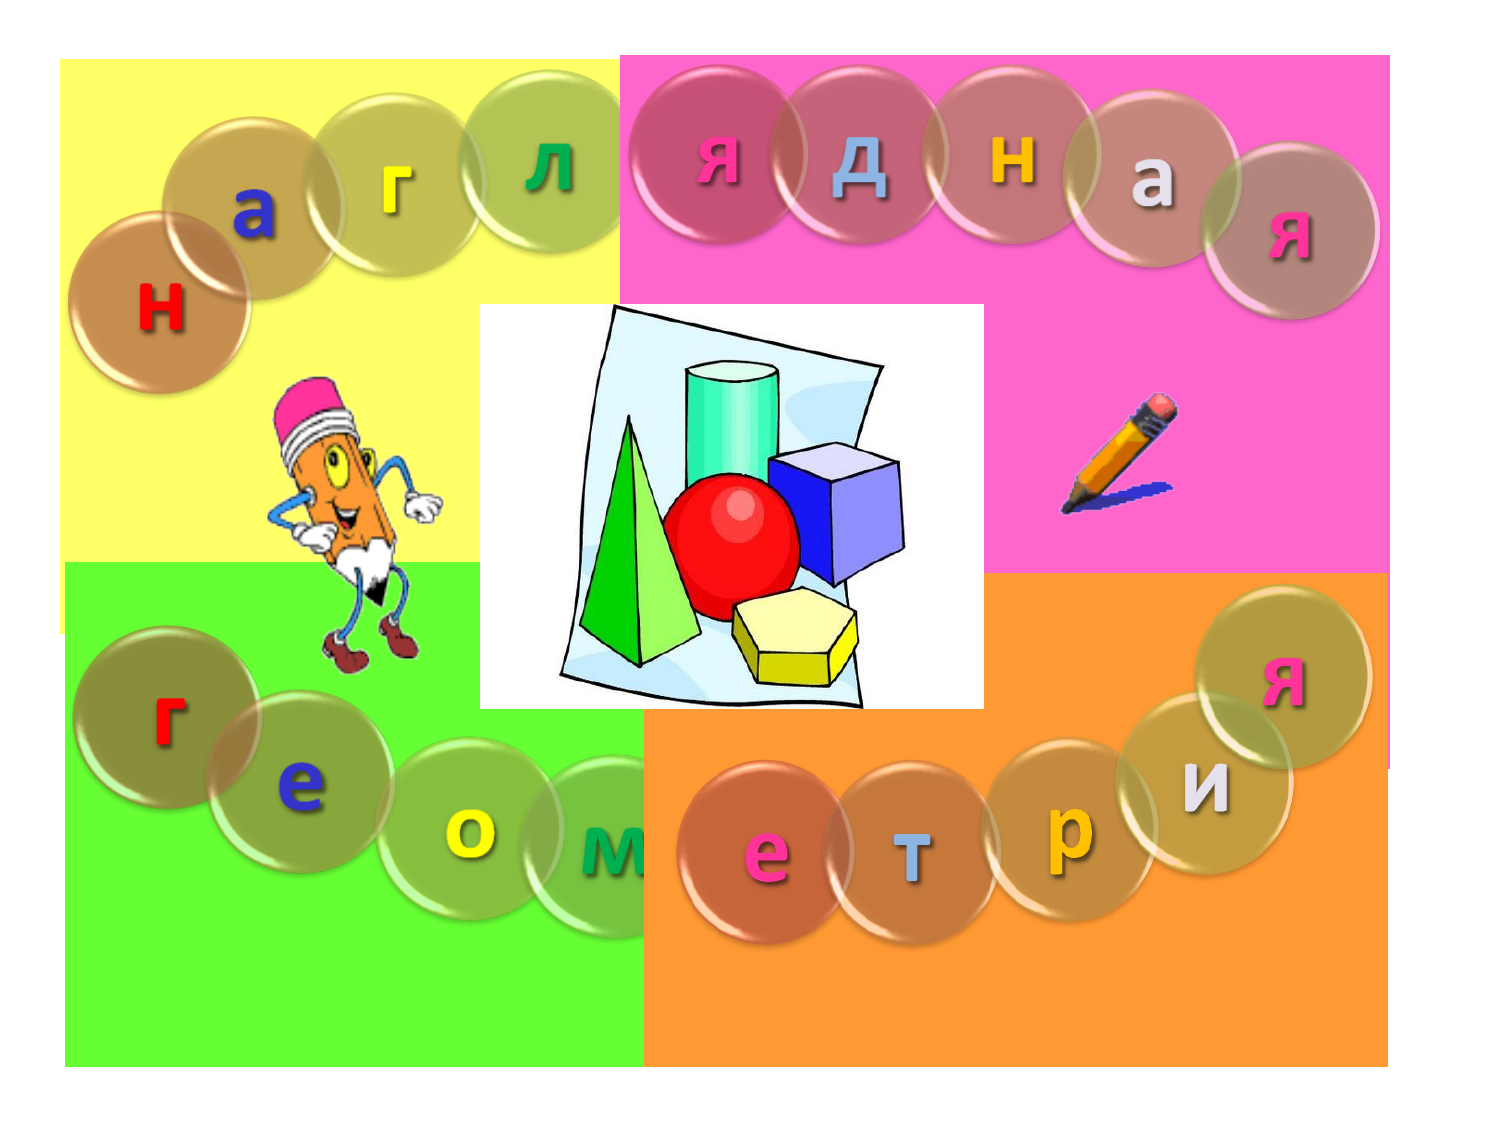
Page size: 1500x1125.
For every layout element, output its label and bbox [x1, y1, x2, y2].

picture [59, 54, 1391, 1068]
